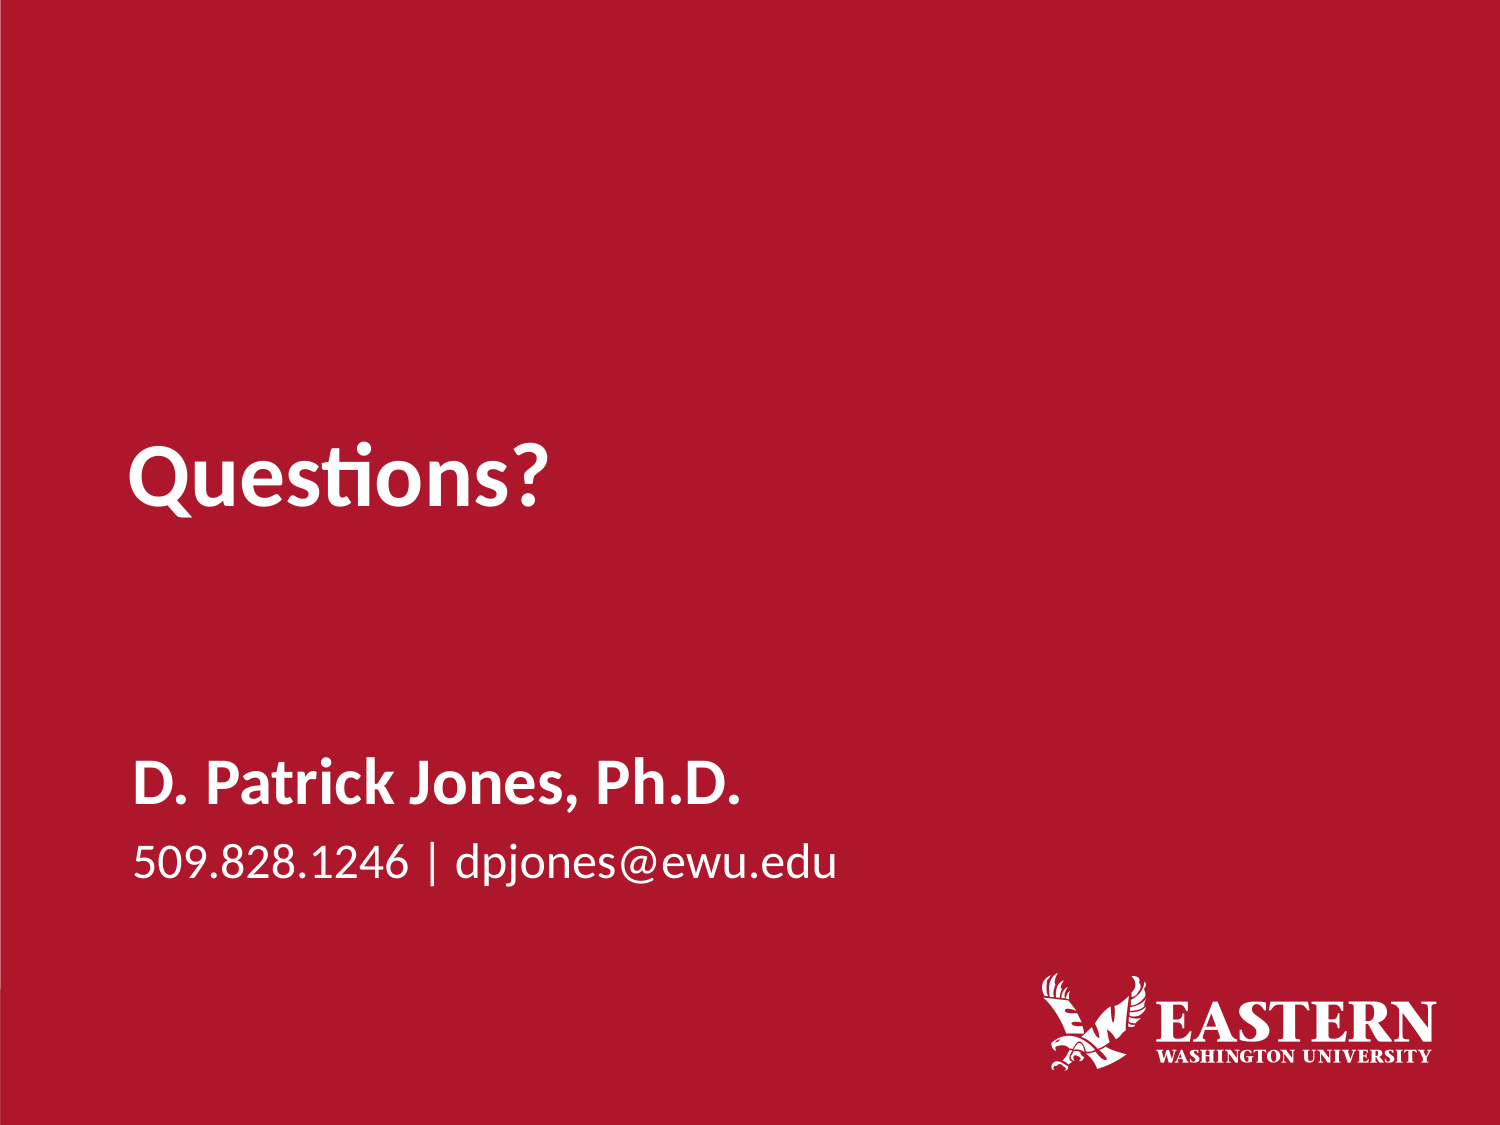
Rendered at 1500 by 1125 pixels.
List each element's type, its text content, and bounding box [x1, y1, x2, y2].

picture [1021, 963, 1455, 1087]
title Questions? [112, 349, 1388, 591]
subtitle D. Patrick Jones, Ph.D. 509.828.1246 | dpjones@ewu.edu [117, 637, 1374, 925]
